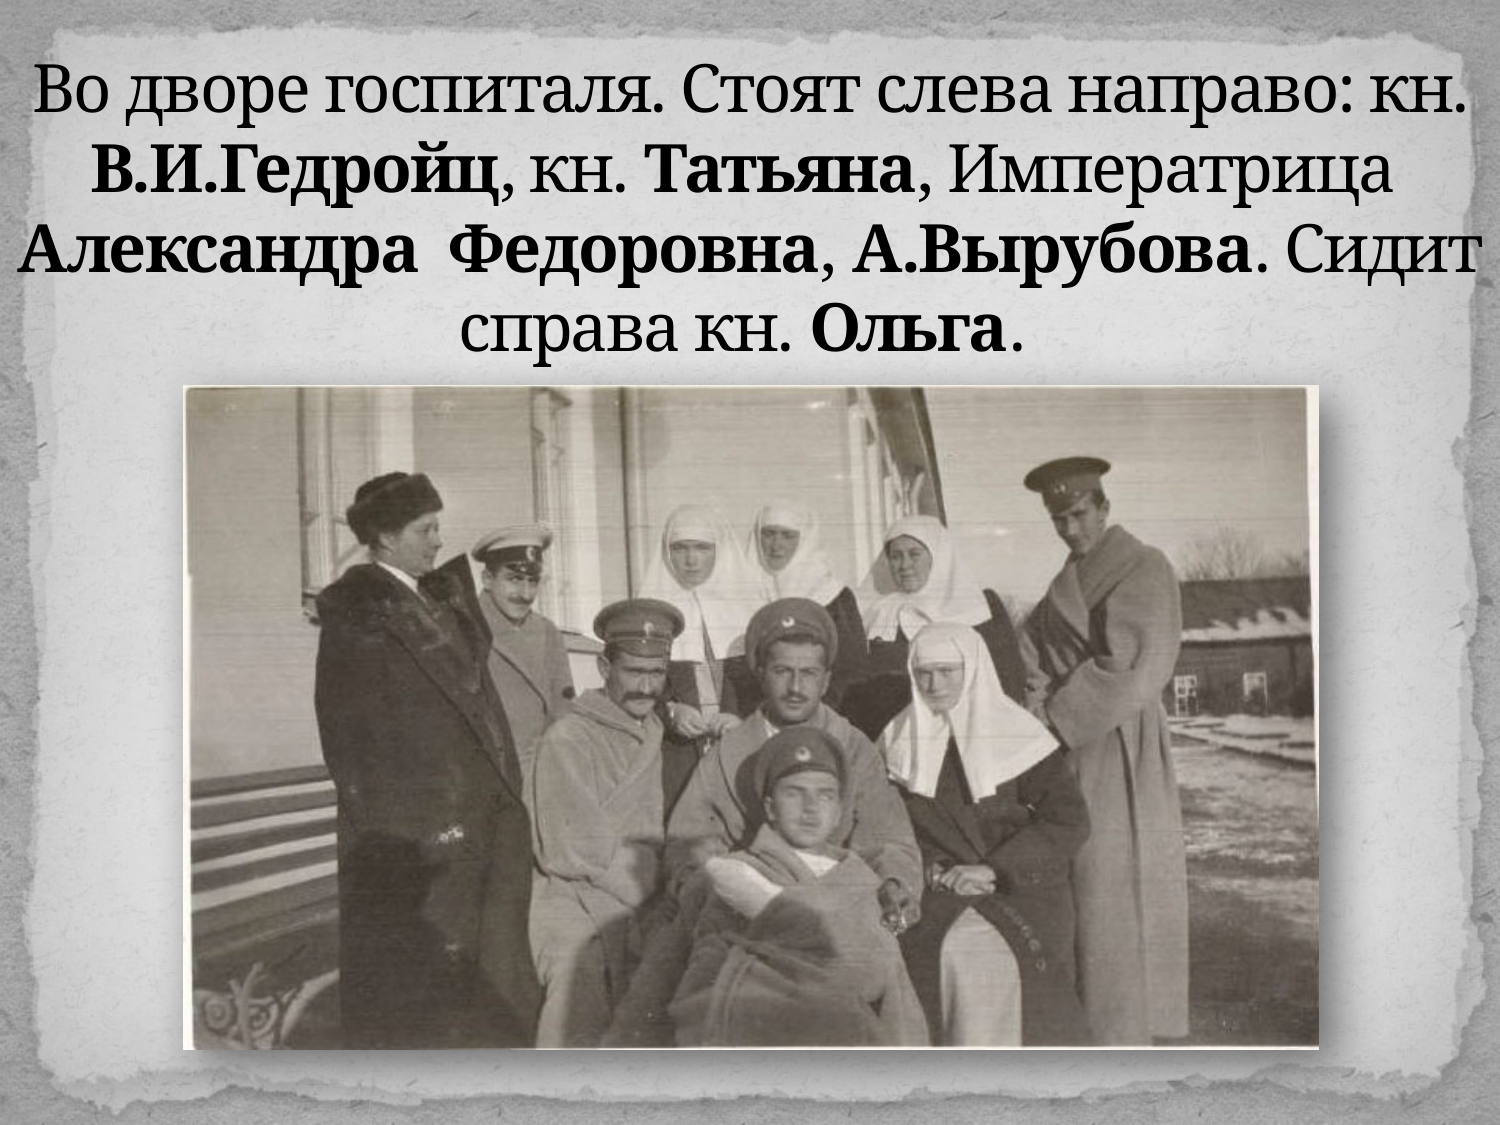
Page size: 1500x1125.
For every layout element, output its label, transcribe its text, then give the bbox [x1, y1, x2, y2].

title Во дворе госпиталя. Стоят слева направо: кн. В.И.Гедройц, кн. Татьяна, Императрица Александра Федоровна, А.Вырубова. Сидит справа кн. Ольга. [0, 172, 1500, 373]
picture [183, 385, 1320, 1050]
